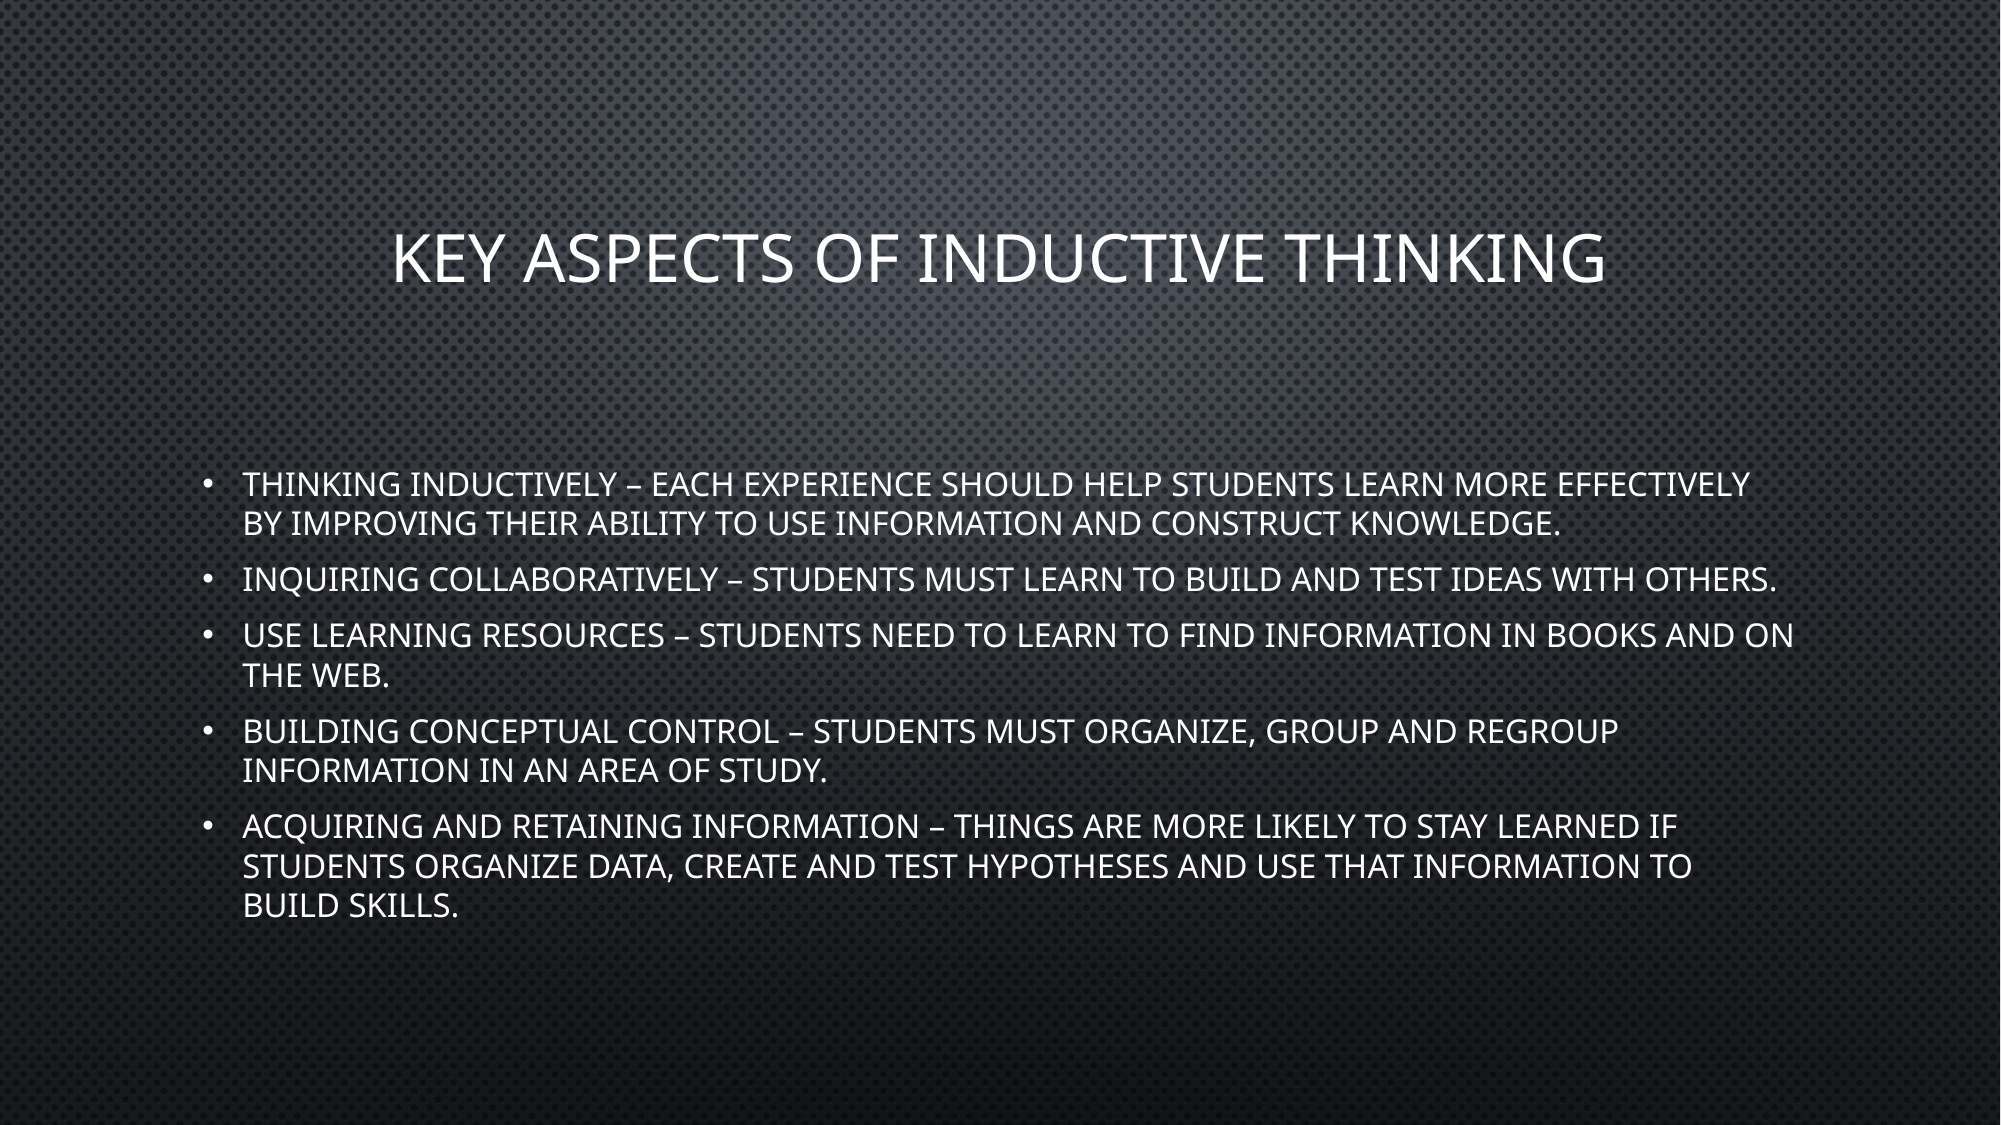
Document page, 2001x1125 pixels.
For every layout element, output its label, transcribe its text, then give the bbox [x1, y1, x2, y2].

title Key aspects of inductive thinking [187, 99, 1813, 413]
list Thinking inductively – Each experience should help students learn more effectively by improving their ability to use information and construct knowledge. Inquiring collaboratively – Students must learn to build and test ideas with others. Use learning resources – Students need to learn to find information in books and on the web. Building conceptual control – Students must organize, group and regroup information in an area of study. Acquiring and retaining information – Things are more likely to stay learned if students organize data, create and test hypotheses and use that information to build skills. [187, 437, 1813, 950]
